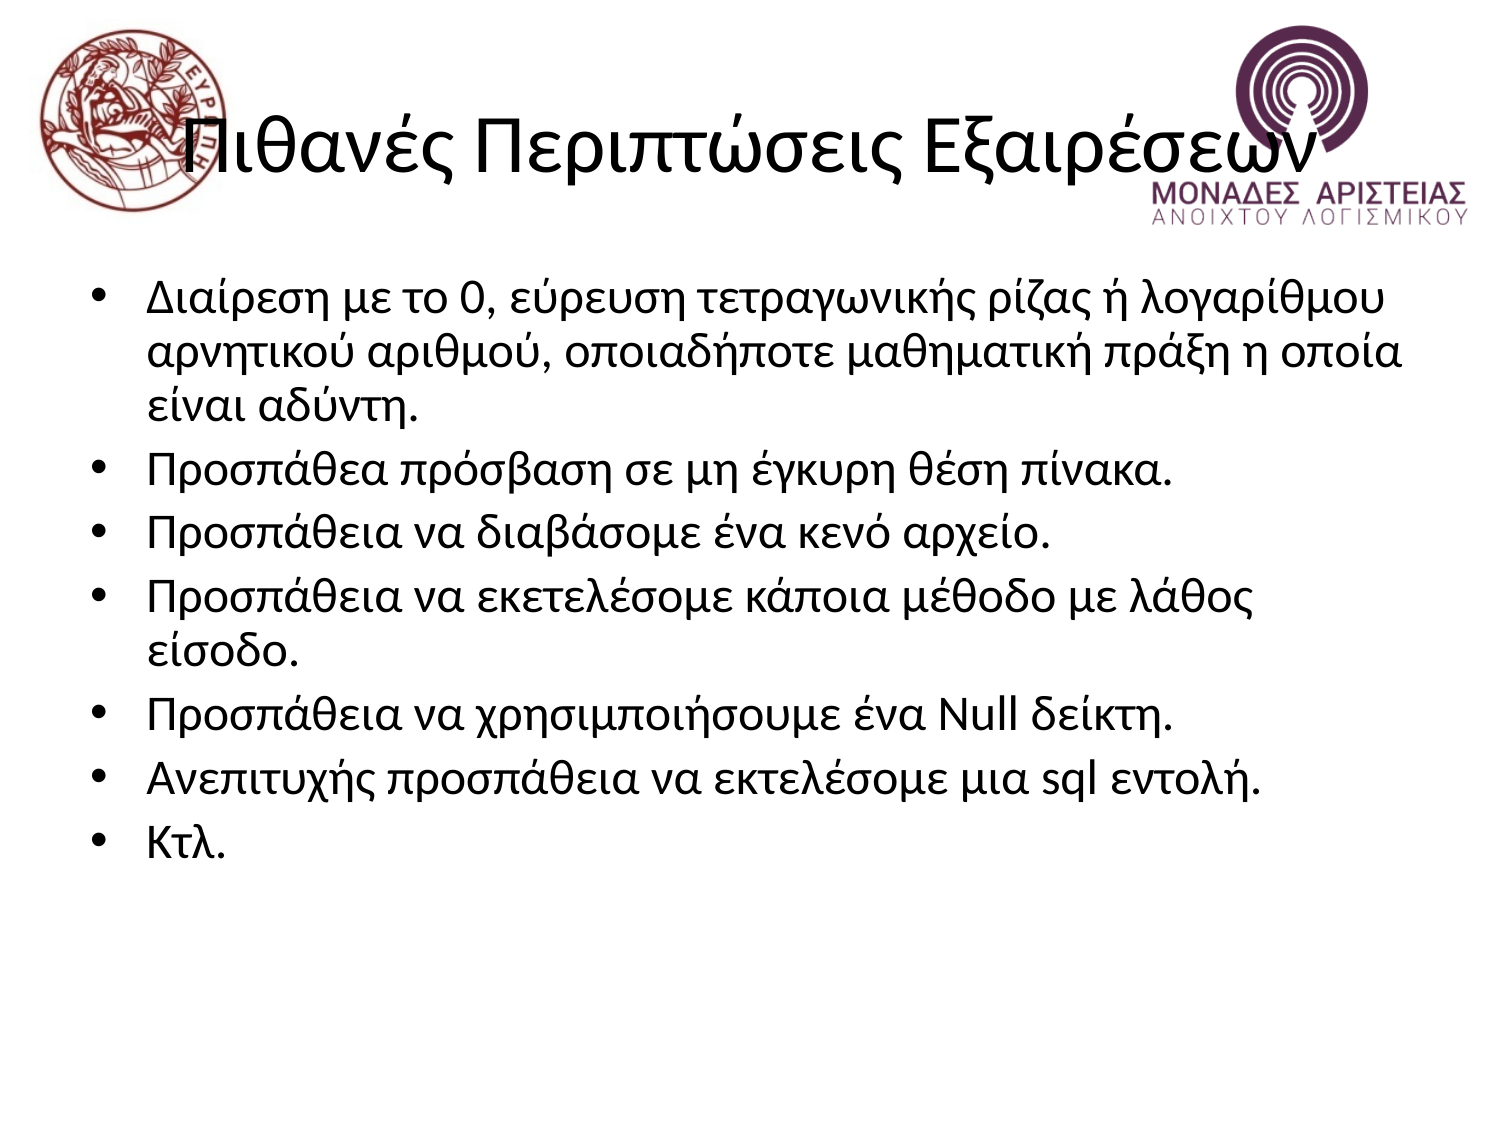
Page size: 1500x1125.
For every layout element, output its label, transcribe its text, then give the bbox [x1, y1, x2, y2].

picture [29, 19, 237, 223]
picture [1151, 25, 1468, 226]
list Διαίρεση με το 0, εύρευση τετραγωνικής ρίζας ή λογαρίθμου αρνητικού αριθμού, οποιαδήποτε μαθηματική πράξη η οποία είναι αδύντη. Προσπάθεα πρόσβαση σε μη έγκυρη θέση πίνακα. Προσπάθεια να διαβάσομε ένα κενό αρχείο. Προσπάθεια να εκετελέσομε κάποια μέθοδο με λάθος είσοδο. Προσπάθεια να χρησιμποιήσουμε ένα Null δείκτη. Ανεπιτυχής προσπάθεια να εκτελέσομε μια sql εντολή. Κτλ. [75, 262, 1425, 1005]
title Πιθανές Περιπτώσεις Εξαιρέσεων [75, 45, 1425, 233]
